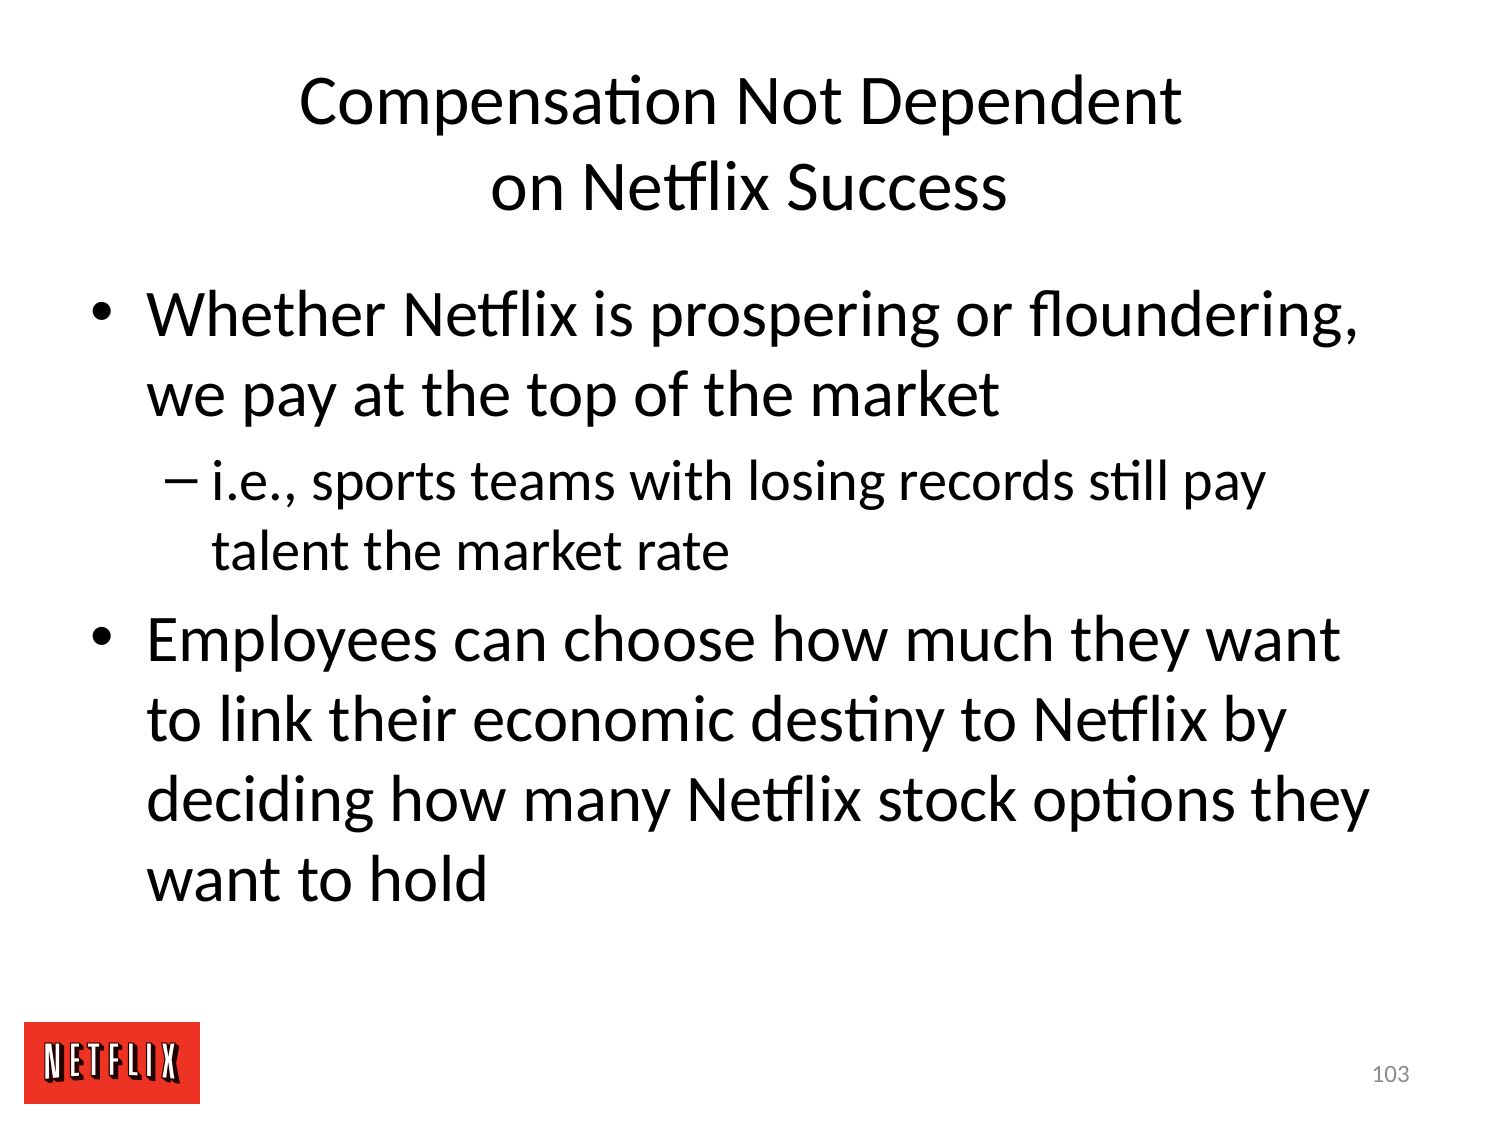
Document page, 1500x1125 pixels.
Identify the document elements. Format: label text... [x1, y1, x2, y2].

picture [24, 1022, 200, 1104]
list Whether Netflix is prospering or floundering, we pay at the top of the market i.e., sports teams with losing records still pay talent the market rate Employees can choose how much they want to link their economic destiny to Netflix by deciding how many Netflix stock options they want to hold [74, 262, 1426, 1006]
title Compensation Not Dependent on Netflix Success [74, 44, 1426, 233]
slide_number 103 [1074, 1042, 1425, 1103]
